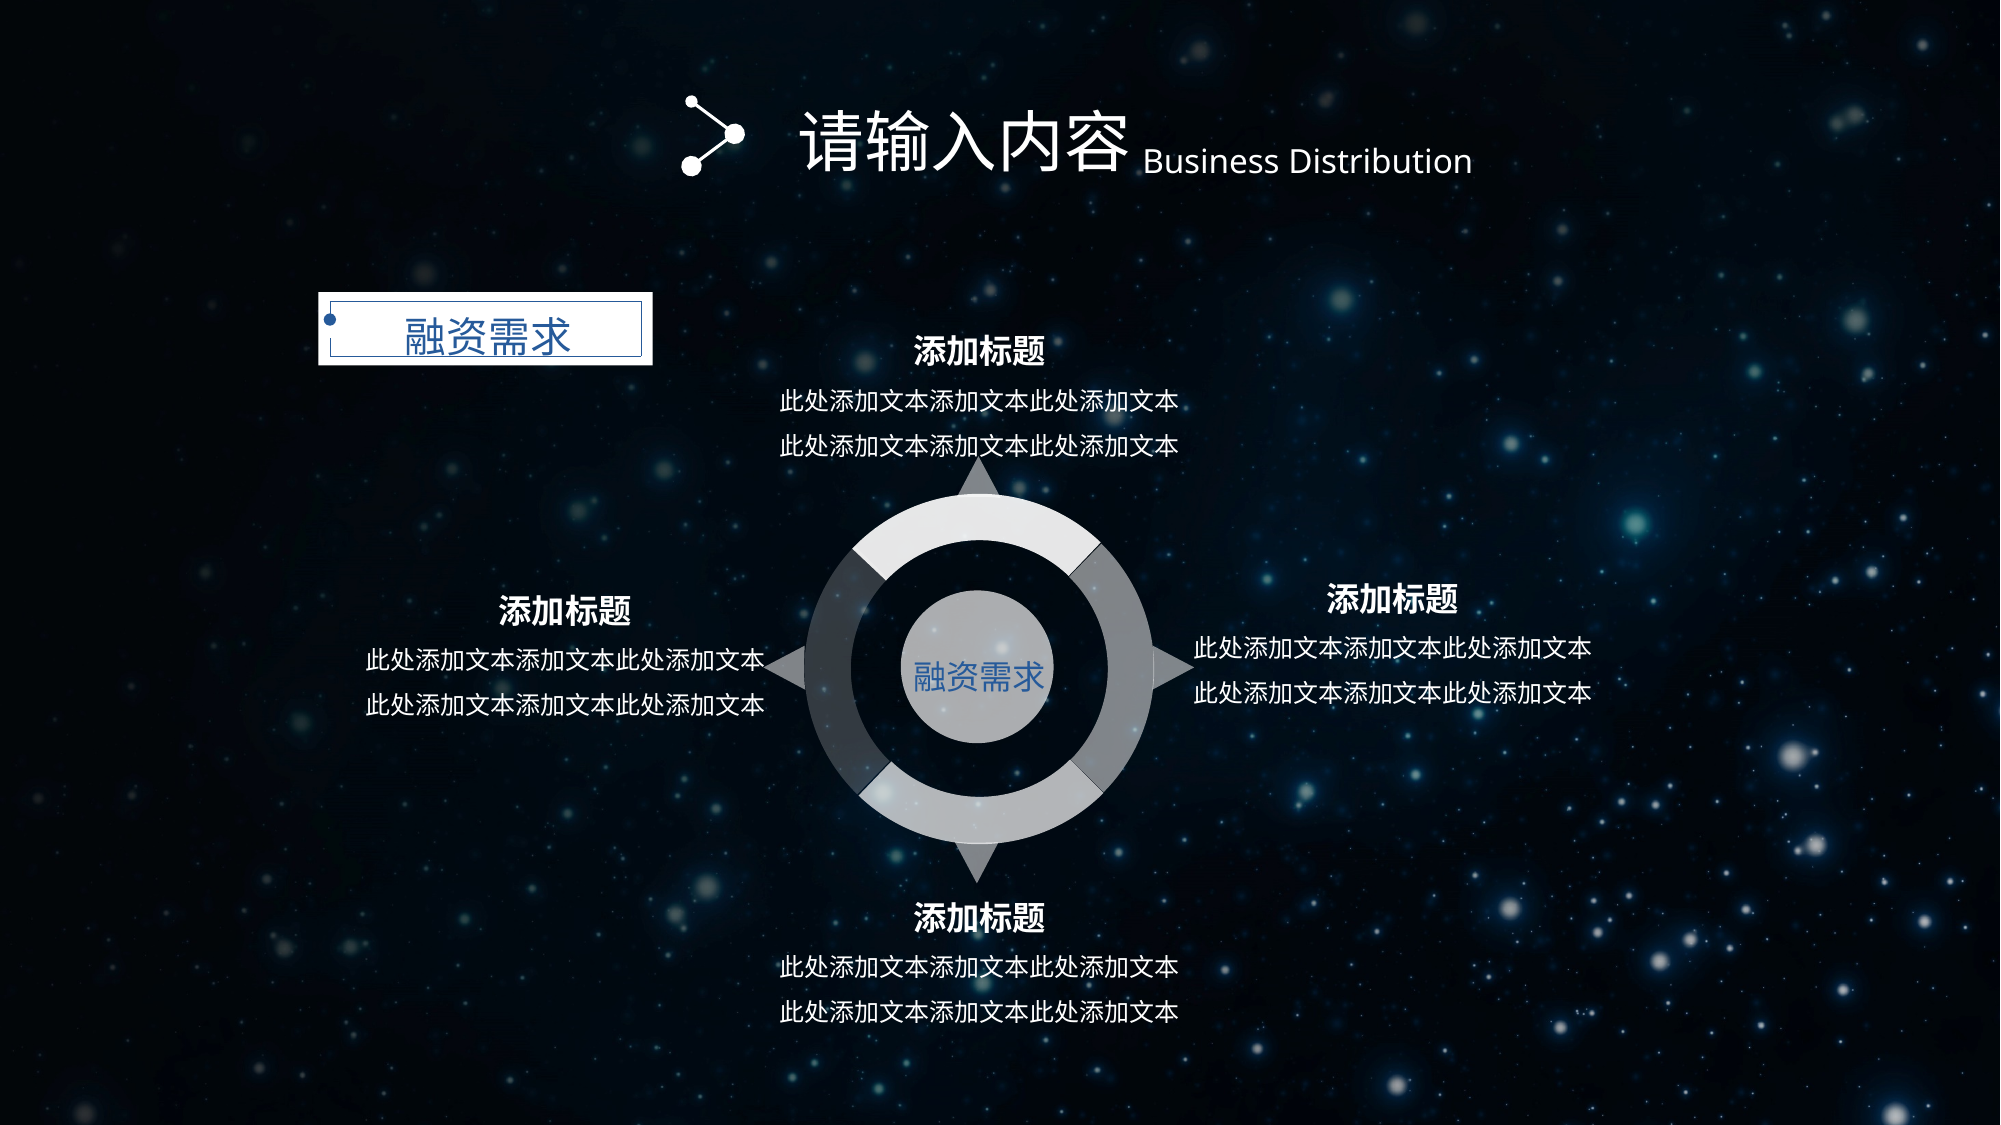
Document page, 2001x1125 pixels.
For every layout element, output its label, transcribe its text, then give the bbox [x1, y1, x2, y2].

text_box 请输入内容 [782, 92, 1147, 188]
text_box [318, 278, 653, 366]
text_box 添加标题 此处添加文本添加文本此处添加文本 此处添加文本添加文本此处添加文本 [745, 869, 1214, 1034]
text_box 添加标题 此处添加文本添加文本此处添加文本 此处添加文本添加文本此处添加文本 [337, 562, 763, 727]
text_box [763, 456, 1195, 884]
picture [0, 0, 2000, 1125]
text_box Business Distribution [1127, 132, 1506, 188]
text_box 添加标题 此处添加文本添加文本此处添加文本 此处添加文本添加文本此处添加文本 [745, 303, 1214, 468]
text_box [691, 101, 735, 167]
text_box 添加标题 此处添加文本添加文本此处添加文本 此处添加文本添加文本此处添加文本 [1195, 550, 1616, 715]
